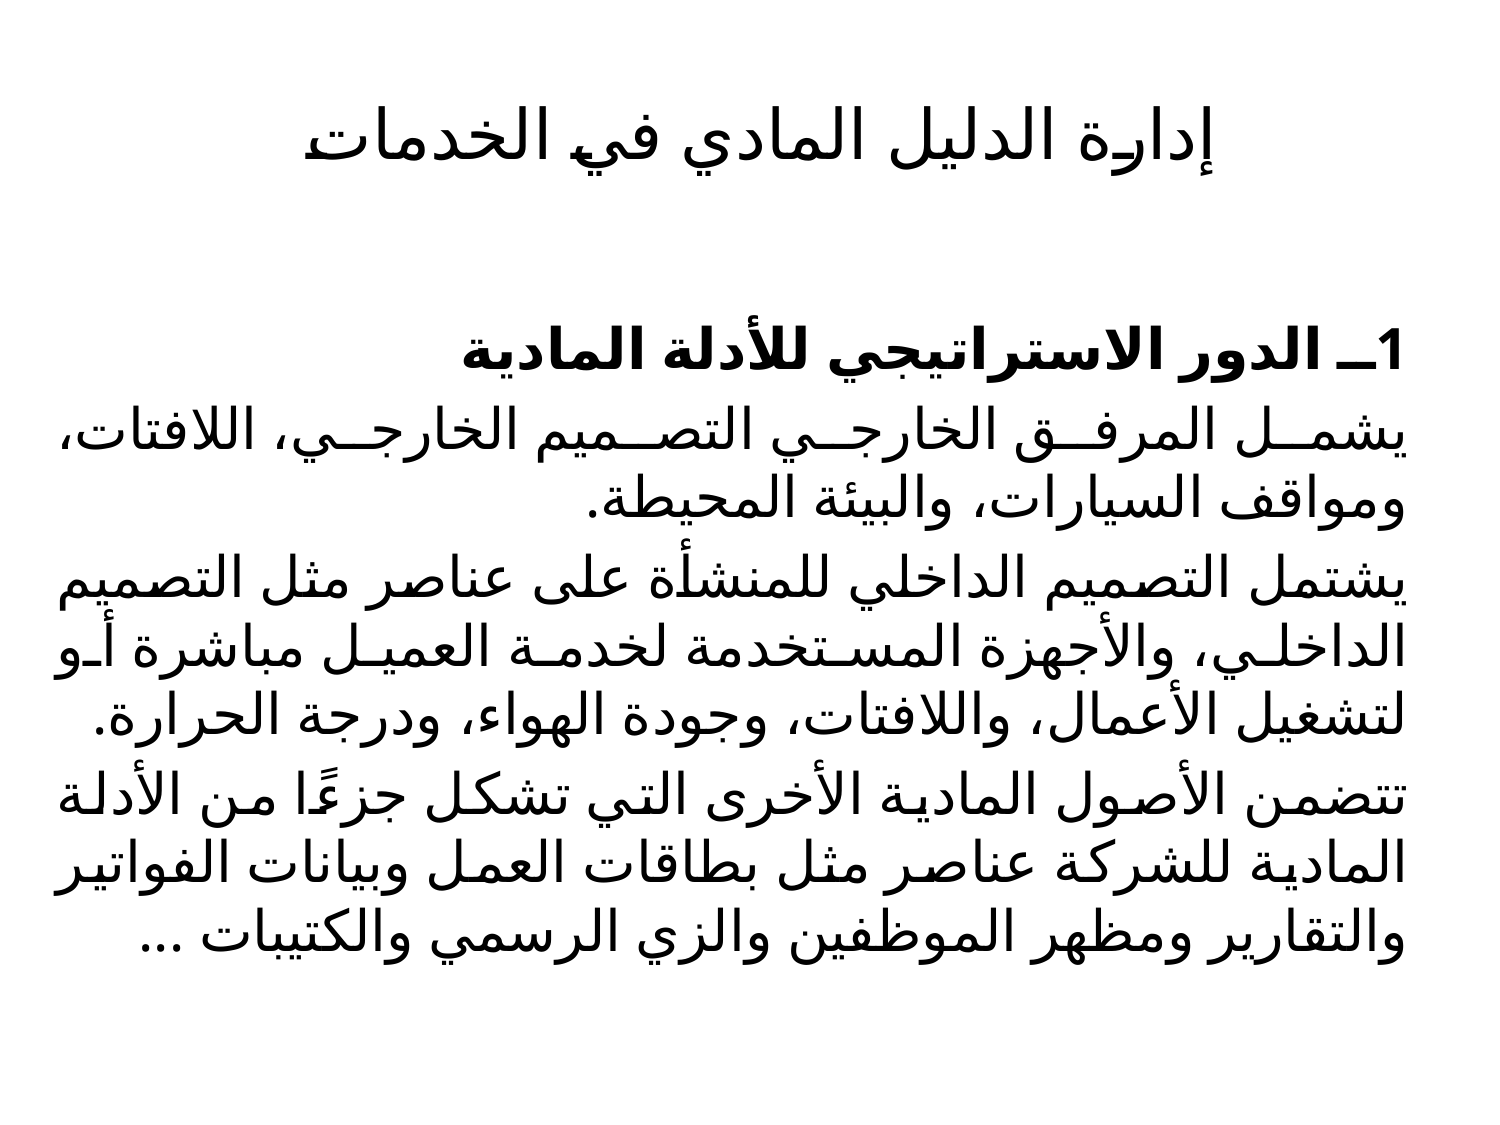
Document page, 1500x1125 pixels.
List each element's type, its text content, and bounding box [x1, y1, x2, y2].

title إدارة الدليل المادي في الخدمات [277, 42, 1247, 219]
subtitle 1ــ الدور الاستراتيجي للأدلة المادية يشمل المرفق الخارجي التصميم الخارجي، اللافتات، ومواقف السيارات، والبيئة المحيطة. يشتمل التصميم الداخلي للمنشأة على عناصر مثل التصميم الداخلي، والأجهزة المستخدمة لخدمة العميل مباشرة أو لتشغيل الأعمال، واللافتات، وجودة الهواء، ودرجة الحرارة. تتضمن الأصول المادية الأخرى التي تشكل جزءًا من الأدلة المادية للشركة عناصر مثل بطاقات العمل وبيانات الفواتير والتقارير ومظهر الموظفين والزي الرسمي والكتيبات ... [41, 219, 1424, 1090]
